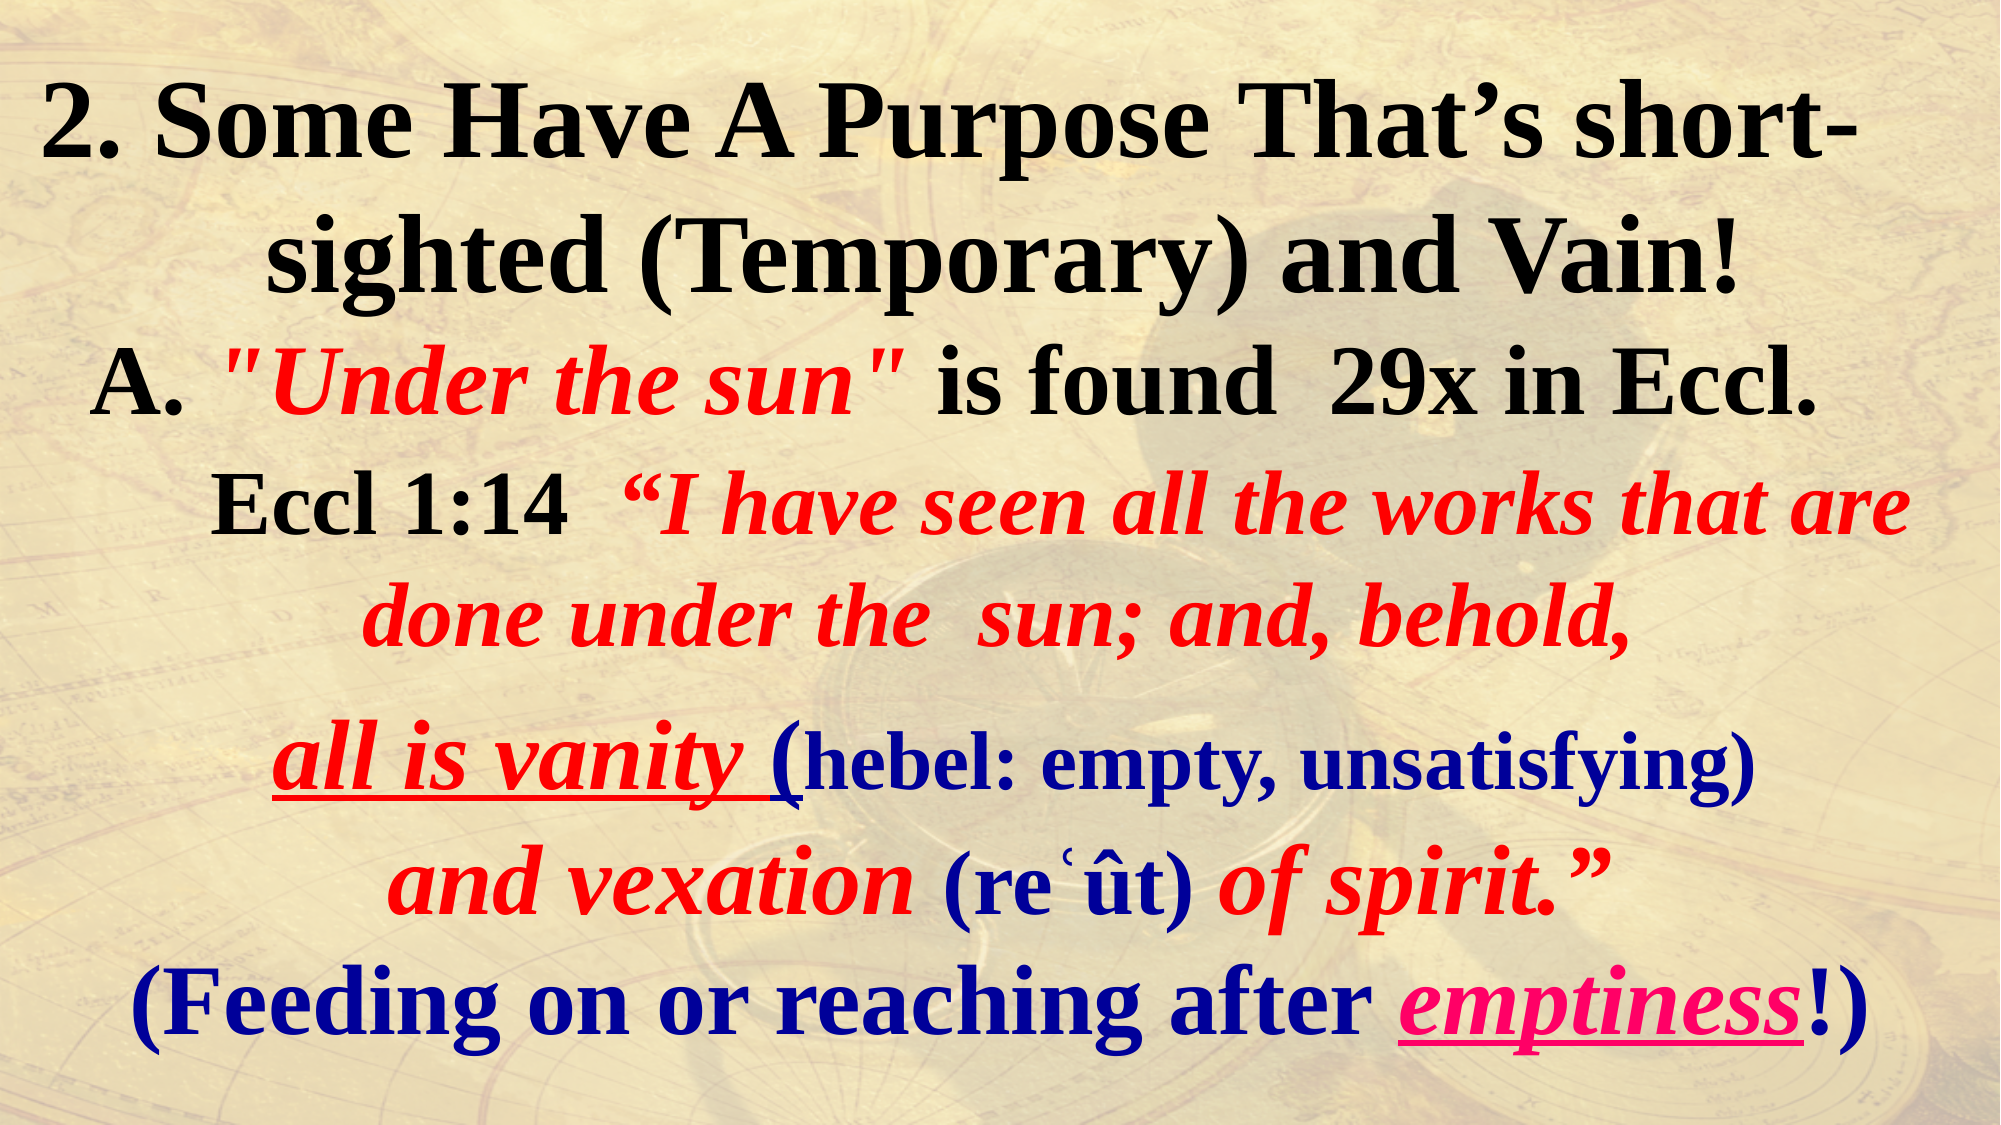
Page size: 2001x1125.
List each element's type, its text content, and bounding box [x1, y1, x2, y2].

text_box 2. Some Have A Purpose That’s short- sighted (Temporary) and Vain! A. "Under the sun" is found 29x in Eccl. Eccl 1:14 “I have seen all the works that are done under the sun; and, behold, all is vanity (hebel: empty, unsatisfying) and vexation (reʿût) of spirit.” (Feeding on or reaching after emptiness!) [24, 37, 1976, 1062]
